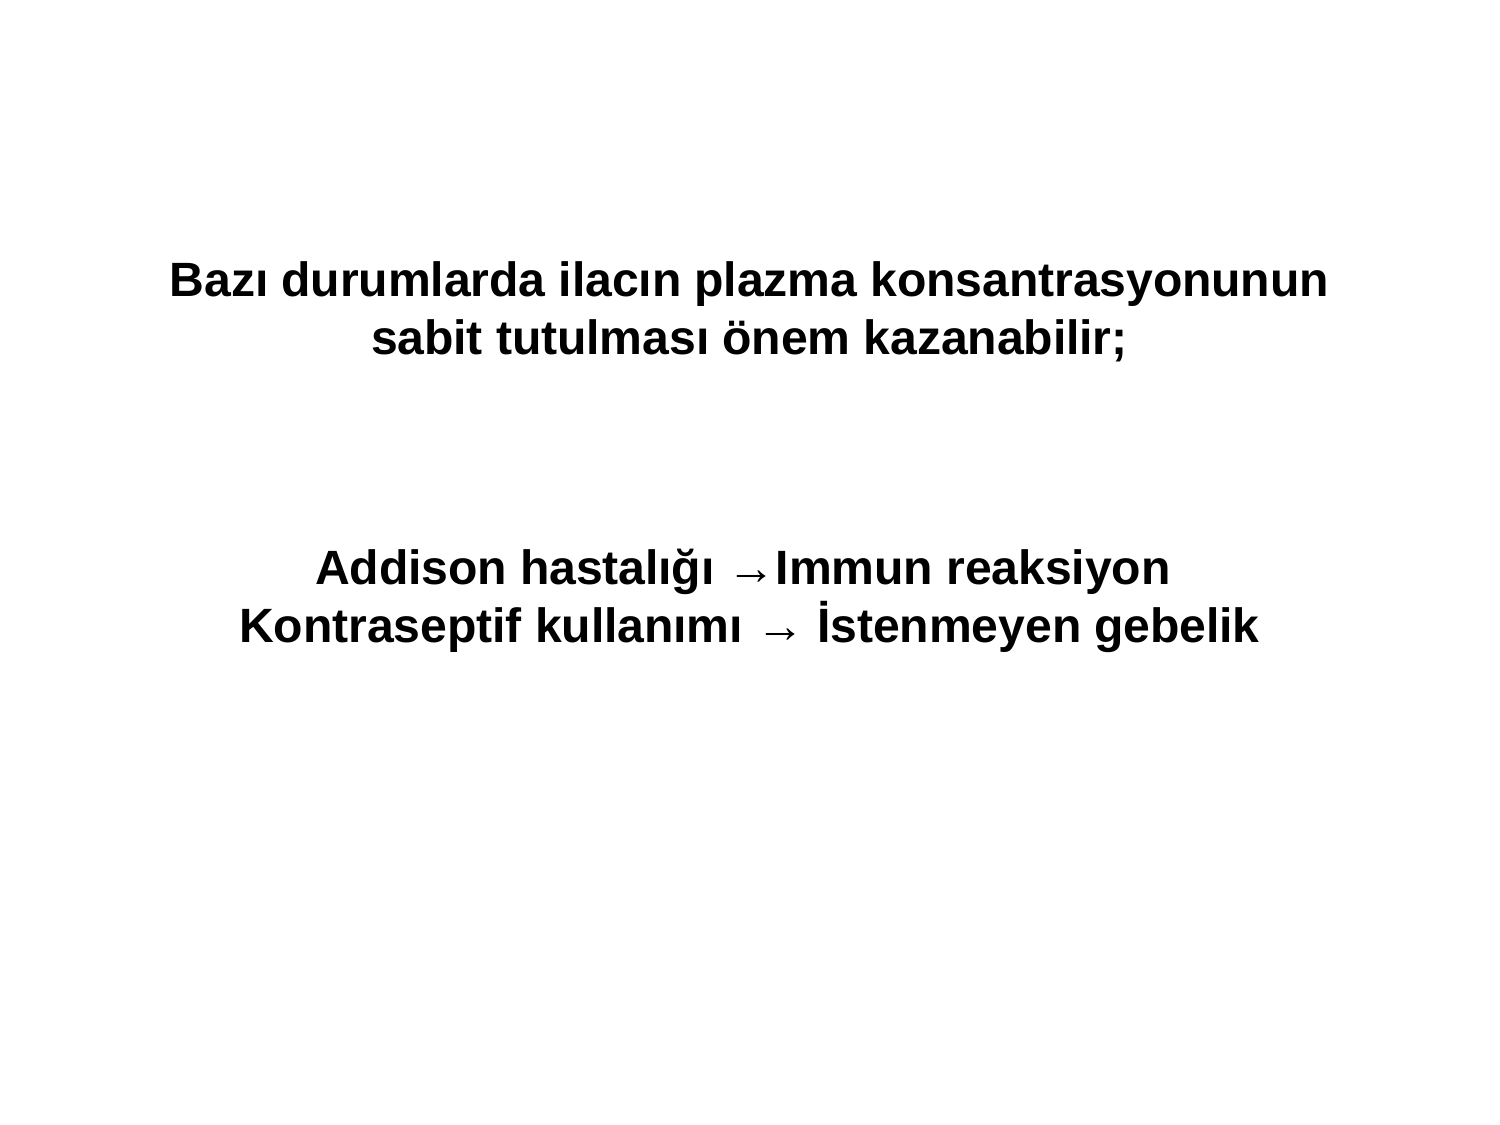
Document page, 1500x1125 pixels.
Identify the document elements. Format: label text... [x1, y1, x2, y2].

text_box Bazı durumlarda ilacın plazma konsantrasyonunun sabit tutulması önem kazanabilir; Addison hastalığı →Immun reaksiyon Kontraseptif kullanımı → İstenmeyen gebelik [135, 219, 1364, 681]
